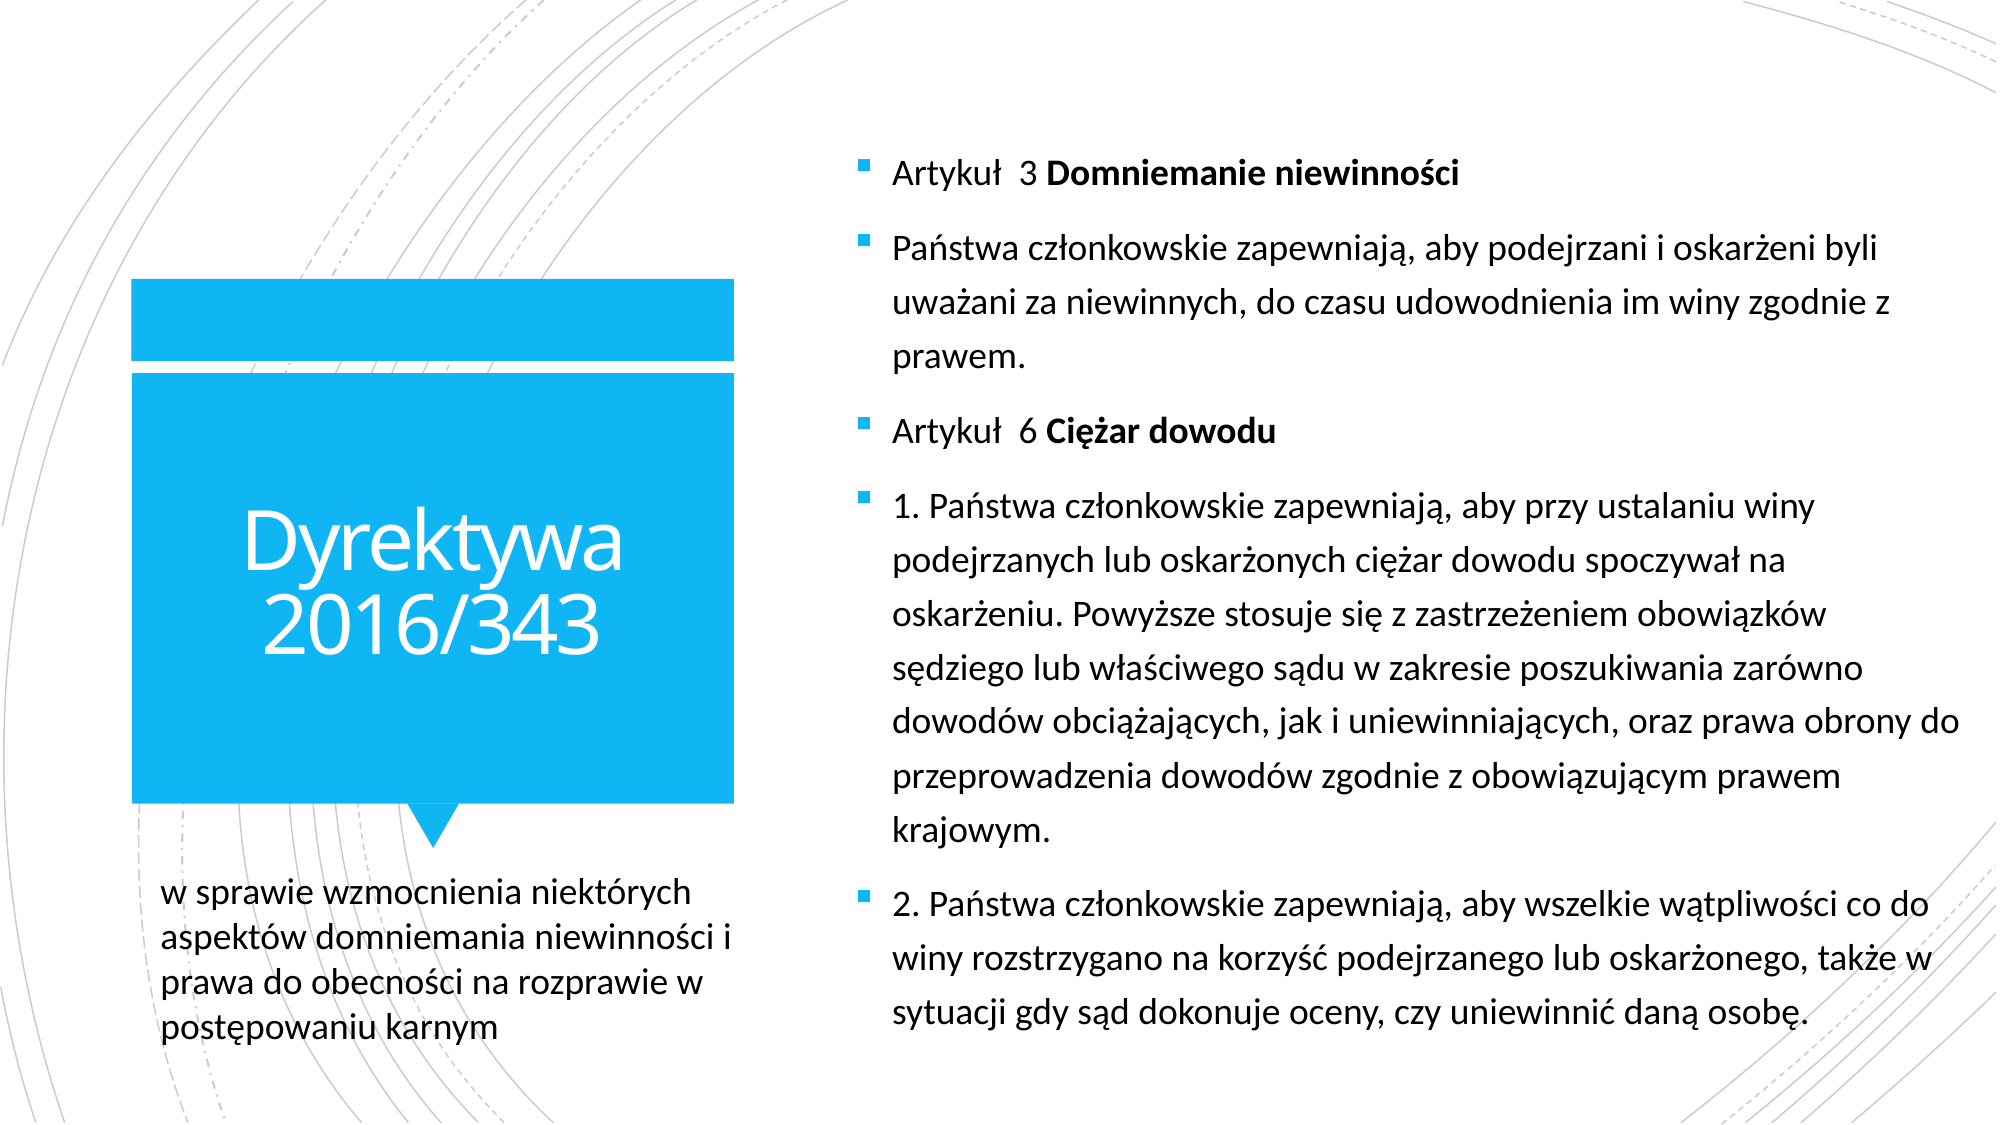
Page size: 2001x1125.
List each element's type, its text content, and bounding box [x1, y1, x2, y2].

text_box w sprawie wzmocnienia niektórych aspektów domniemania niewinności i prawa do obecności na rozprawie w postępowaniu karnym [145, 859, 806, 1055]
list Artykuł 3 Domniemanie niewinności Państwa członkowskie zapewniają, aby podejrzani i oskarżeni byli uważani za niewinnych, do czasu udowodnienia im winy zgodnie z prawem. Artykuł 6 Ciężar dowodu 1. Państwa członkowskie zapewniają, aby przy ustalaniu winy podejrzanych lub oskarżonych ciężar dowodu spoczywał na oskarżeniu. Powyższe stosuje się z zastrzeżeniem obowiązków sędziego lub właściwego sądu w zakresie poszukiwania zarówno dowodów obciążających, jak i uniewinniających, oraz prawa obrony do przeprowadzenia dowodów zgodnie z obowiązującym prawem krajowym. 2. Państwa członkowskie zapewniają, aby wszelkie wątpliwości co do winy rozstrzygano na korzyść podejrzanego lub oskarżonego, także w sytuacji gdy sąd dokonuje oceny, czy uniewinnić daną osobę. [839, 131, 1979, 1057]
title Dyrektywa 2016/343 [145, 385, 720, 789]
